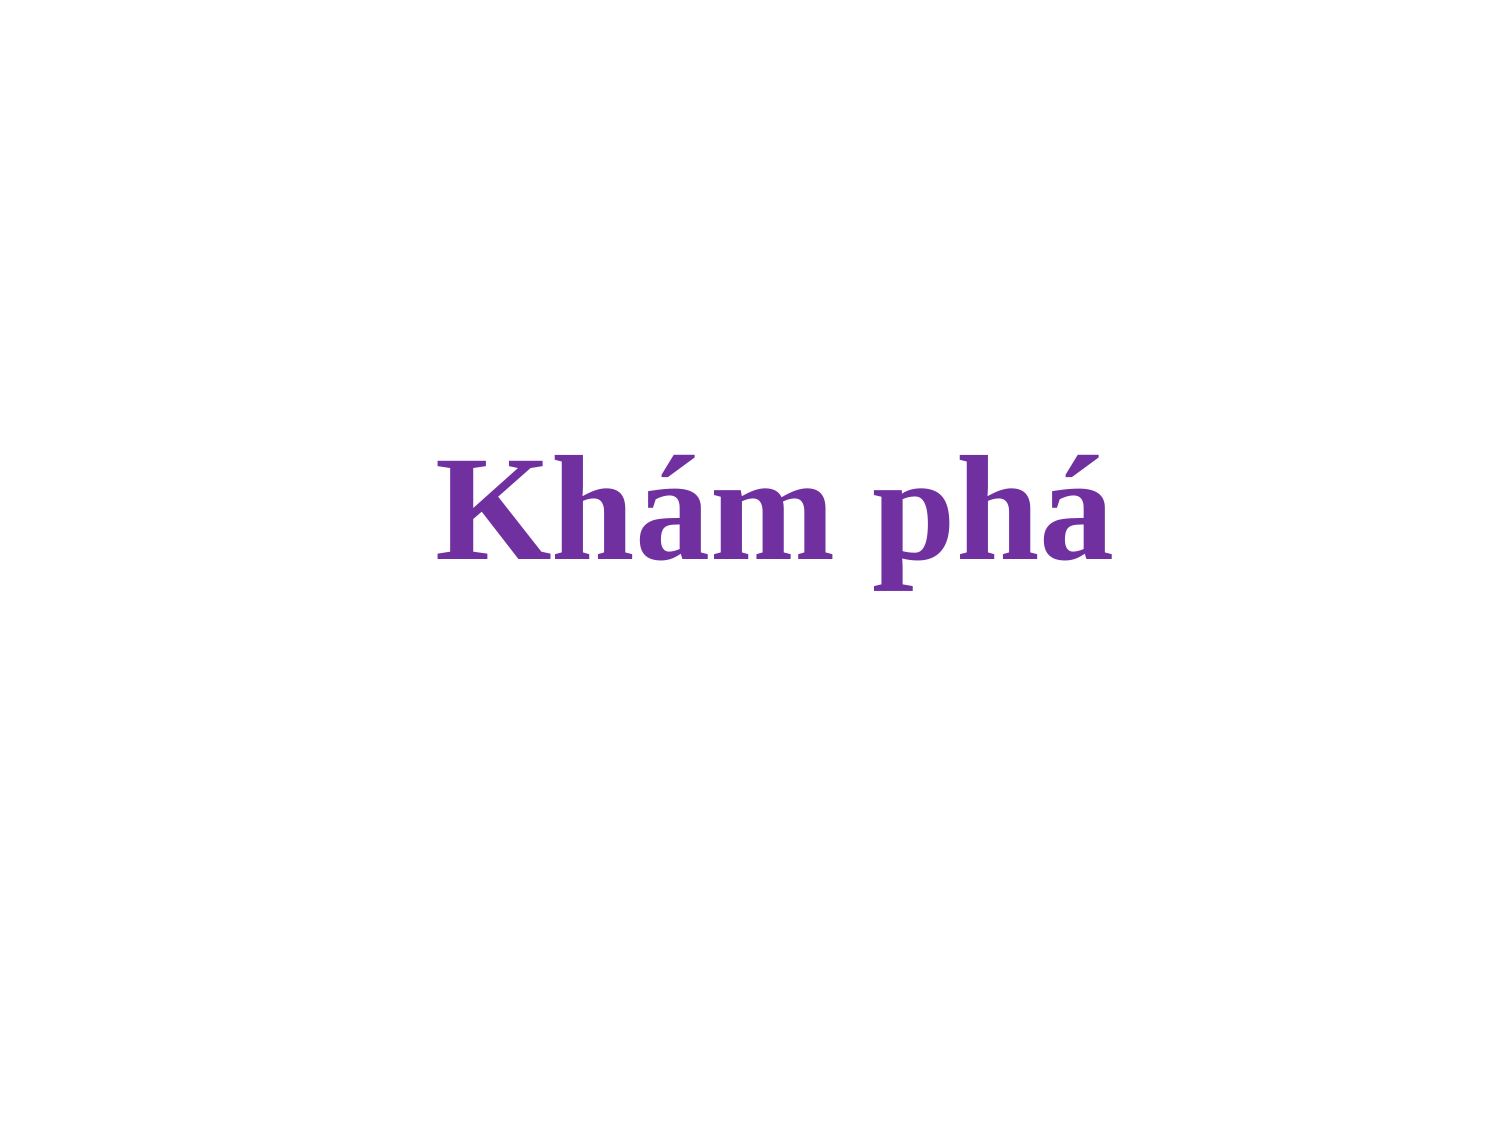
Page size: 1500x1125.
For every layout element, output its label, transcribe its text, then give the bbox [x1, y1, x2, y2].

text_box Khám phá [349, 401, 1200, 597]
